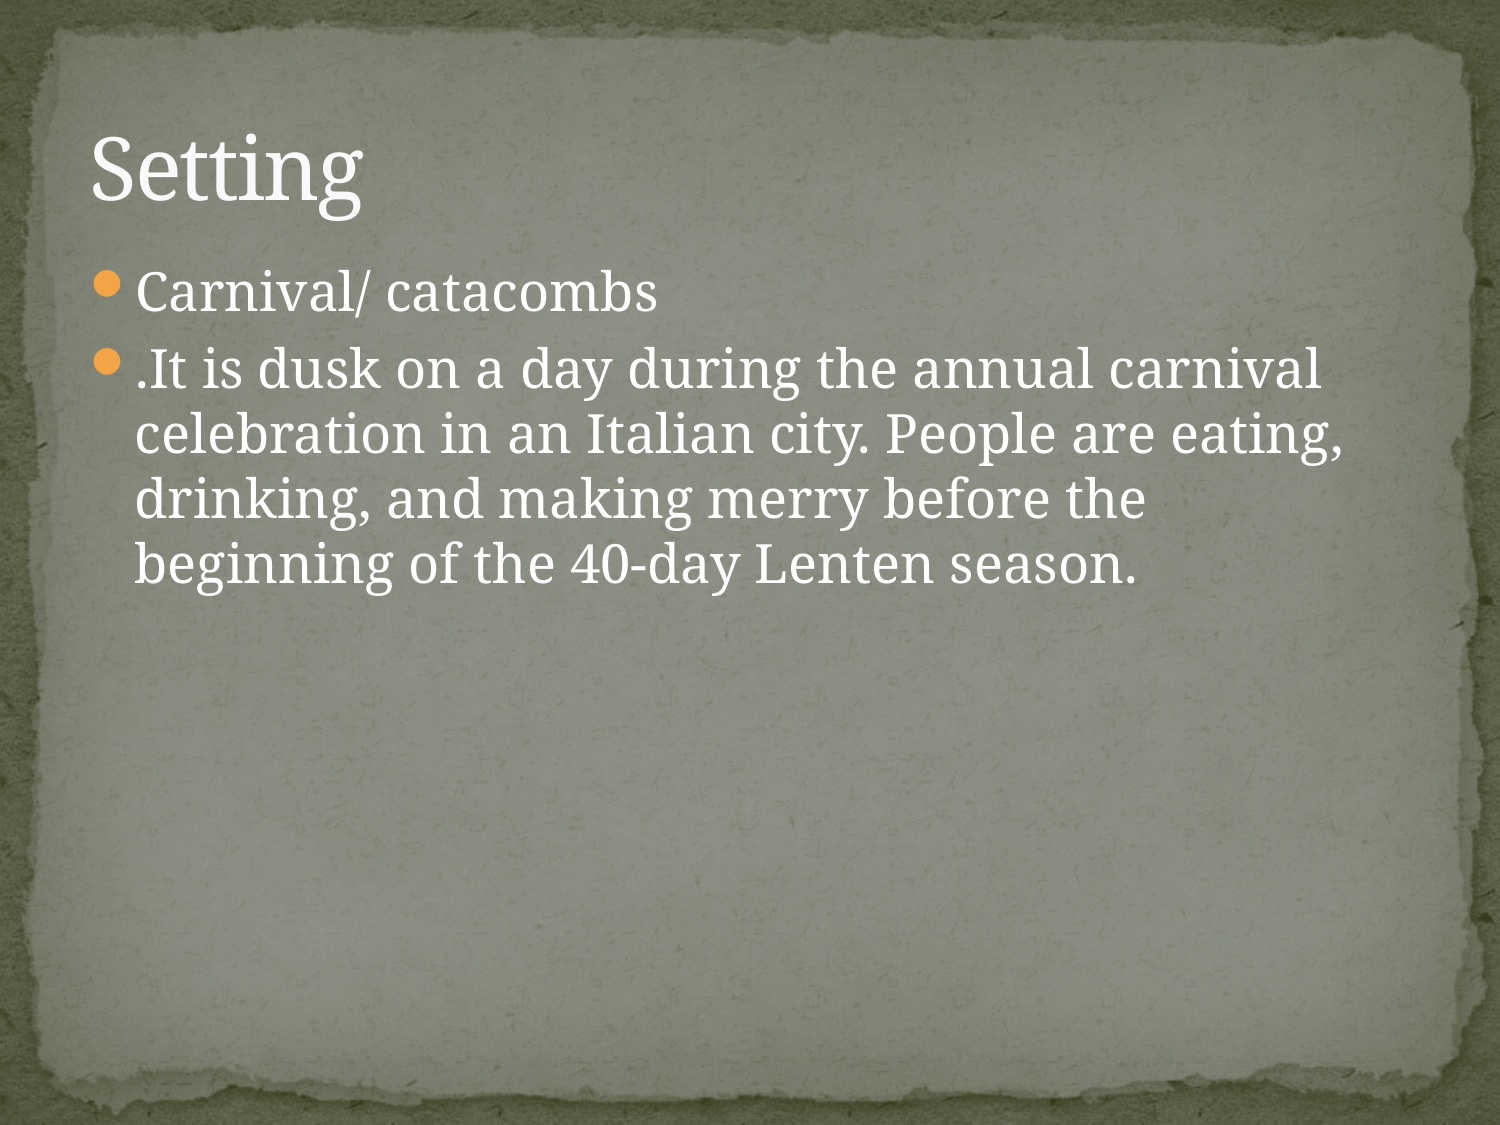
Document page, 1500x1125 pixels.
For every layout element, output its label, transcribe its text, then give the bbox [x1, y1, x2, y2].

list Carnival/ catacombs .It is dusk on a day during the annual carnival celebration in an Italian city. People are eating, drinking, and making merry before the beginning of the 40-day Lenten season. [75, 249, 1425, 1000]
title Setting [74, 24, 1425, 225]
